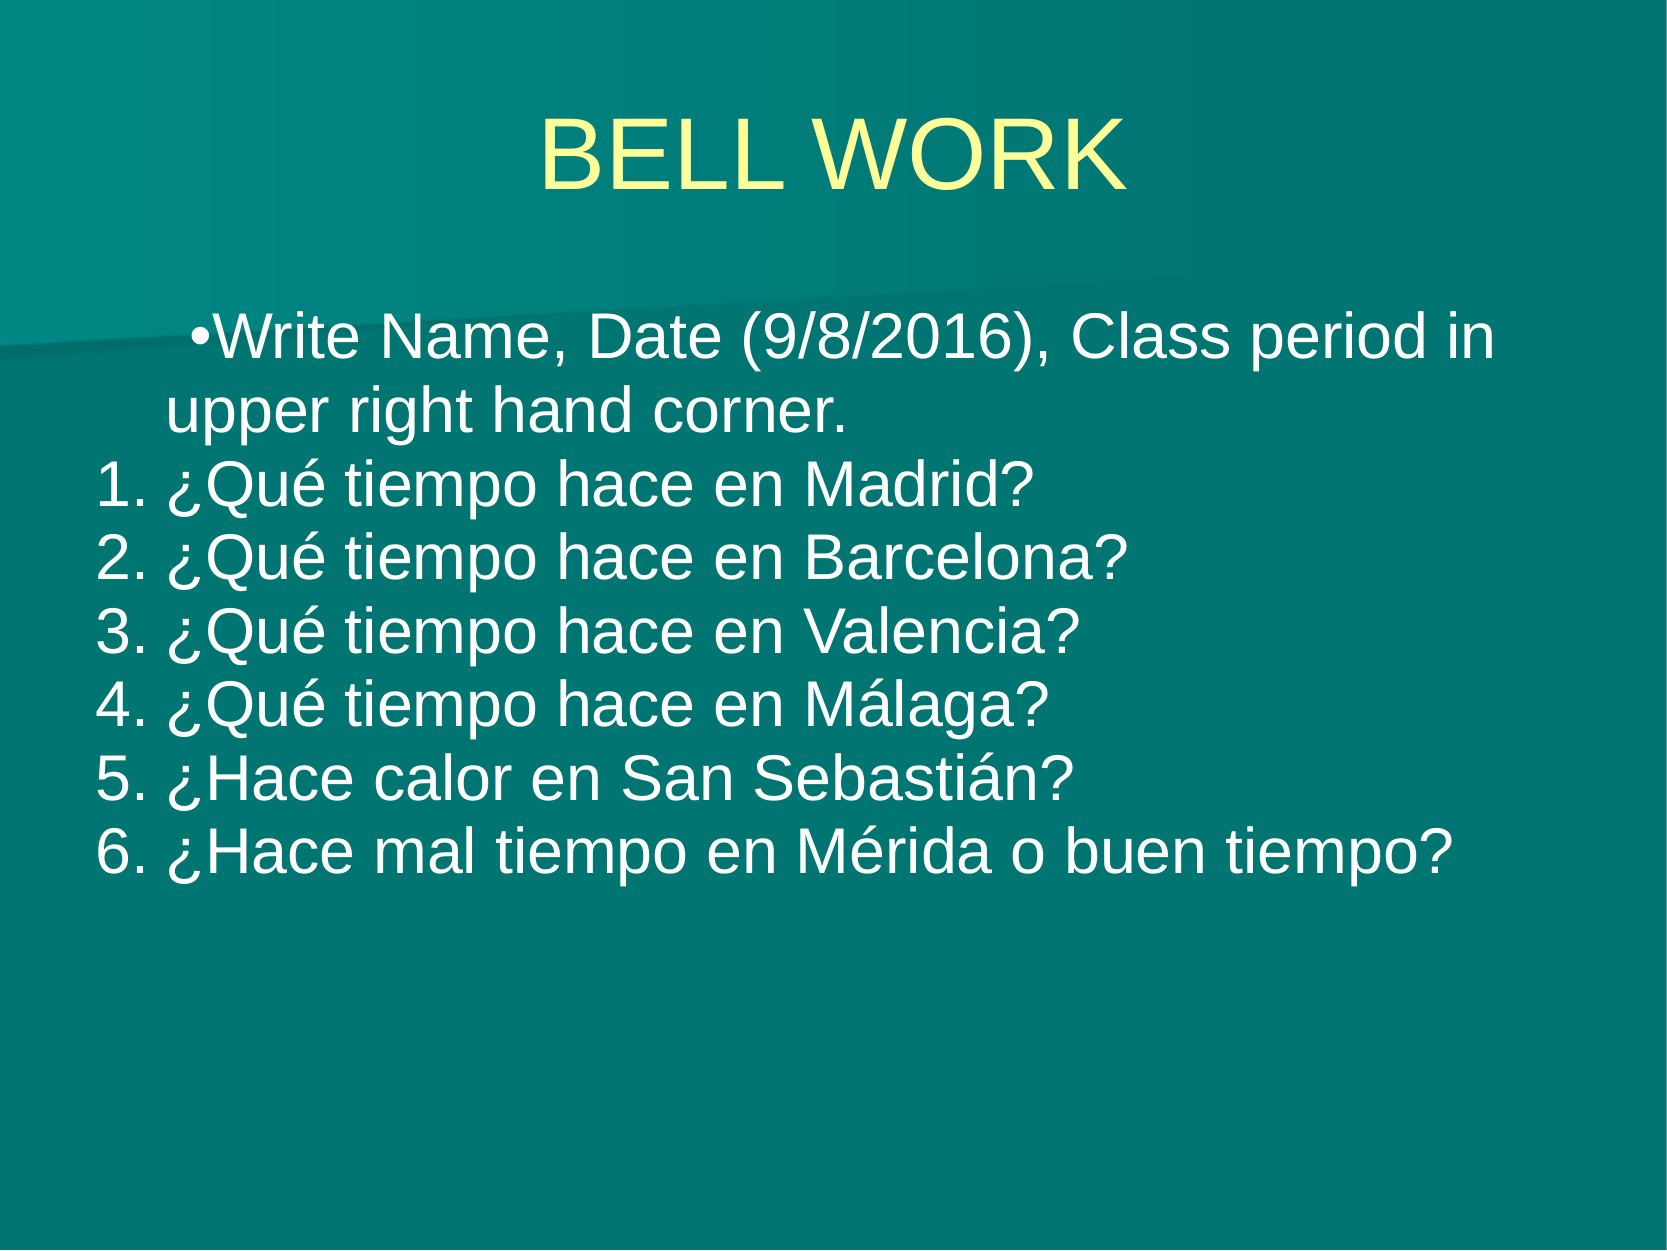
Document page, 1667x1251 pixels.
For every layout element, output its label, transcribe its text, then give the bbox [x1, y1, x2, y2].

subtitle Write Name, Date (9/8/2016), Class period in upper right hand corner. ¿Qué tiempo hace en Madrid? ¿Qué tiempo hace en Barcelona? ¿Qué tiempo hace en Valencia? ¿Qué tiempo hace en Málaga? ¿Hace calor en San Sebastián? ¿Hace mal tiempo en Mérida o buen tiempo? [90, 300, 1577, 1103]
picture [0, 0, 1667, 1250]
title BELL WORK [90, 58, 1577, 250]
